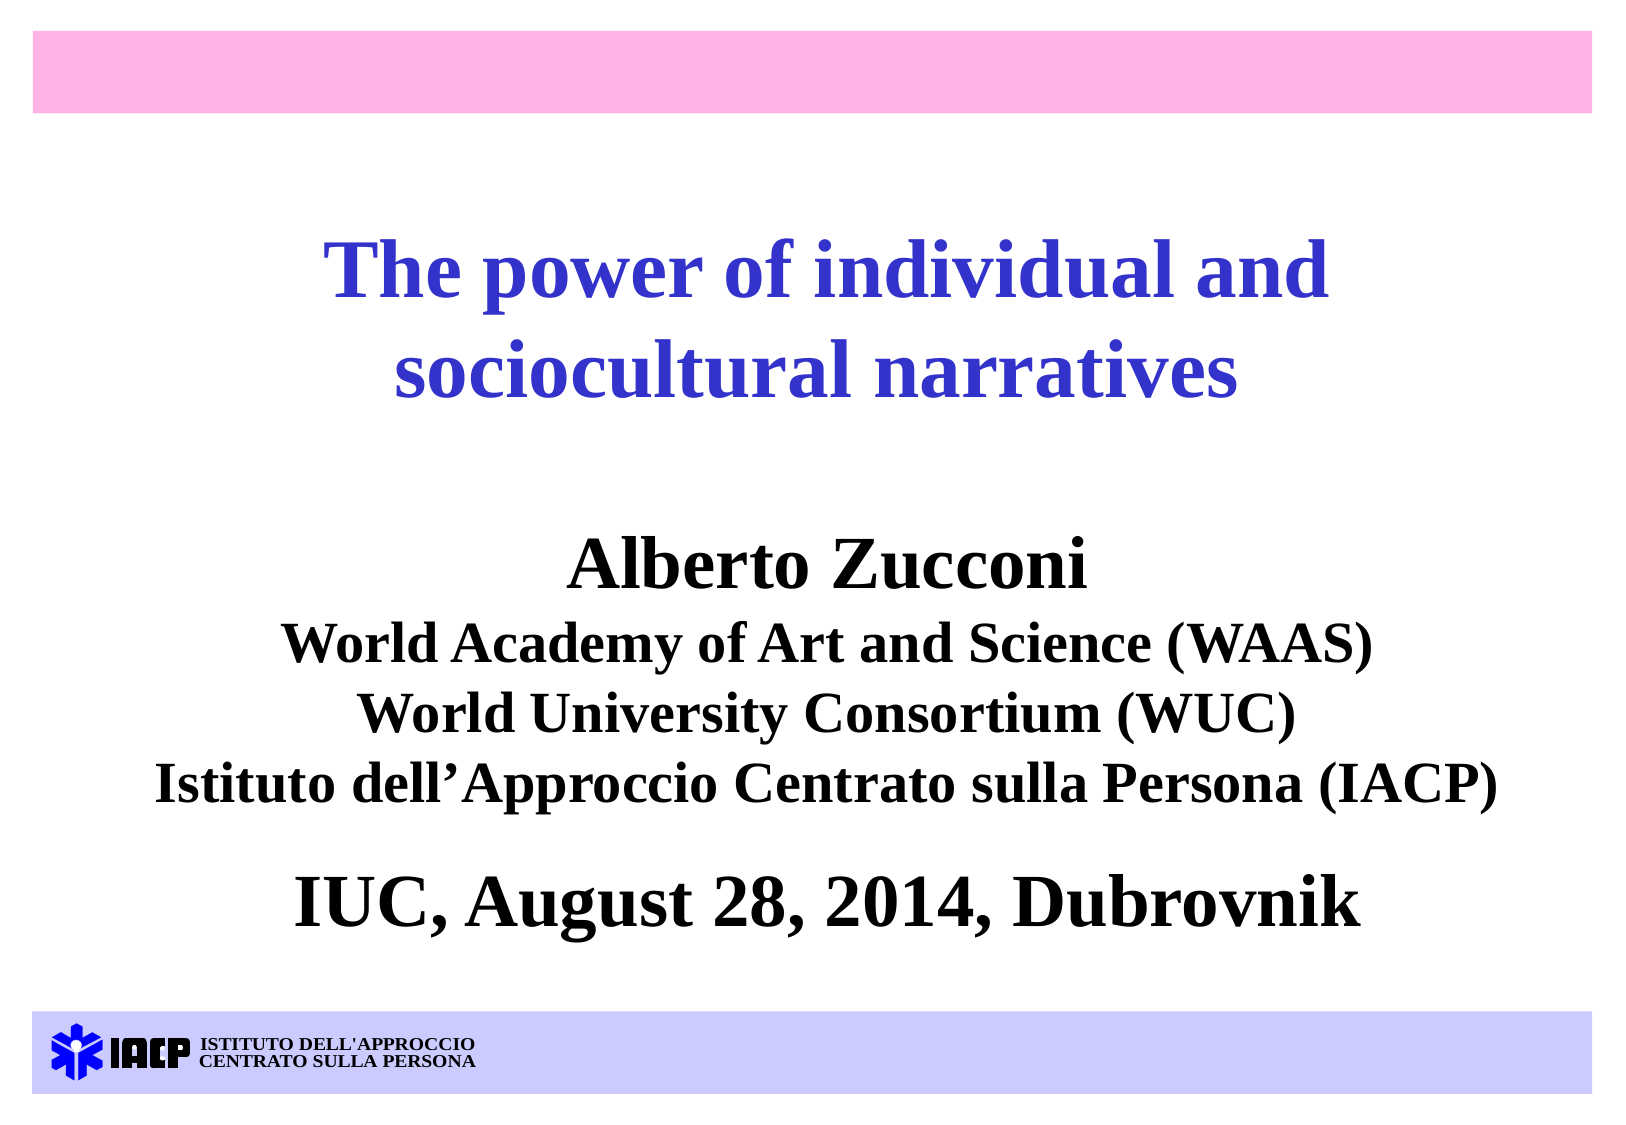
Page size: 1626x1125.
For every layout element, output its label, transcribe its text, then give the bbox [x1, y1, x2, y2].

picture [51, 1022, 498, 1085]
text_box [32, 30, 1593, 114]
text_box [32, 1011, 1593, 1094]
text_box The power of individual and sociocultural narratives Alberto Zucconi World Academy of Art and Science (WAAS) World University Consortium (WUC) Istituto dell’Approccio Centrato sulla Persona (IACP) IUC, August 28, 2014, Dubrovnik [112, 146, 1542, 949]
